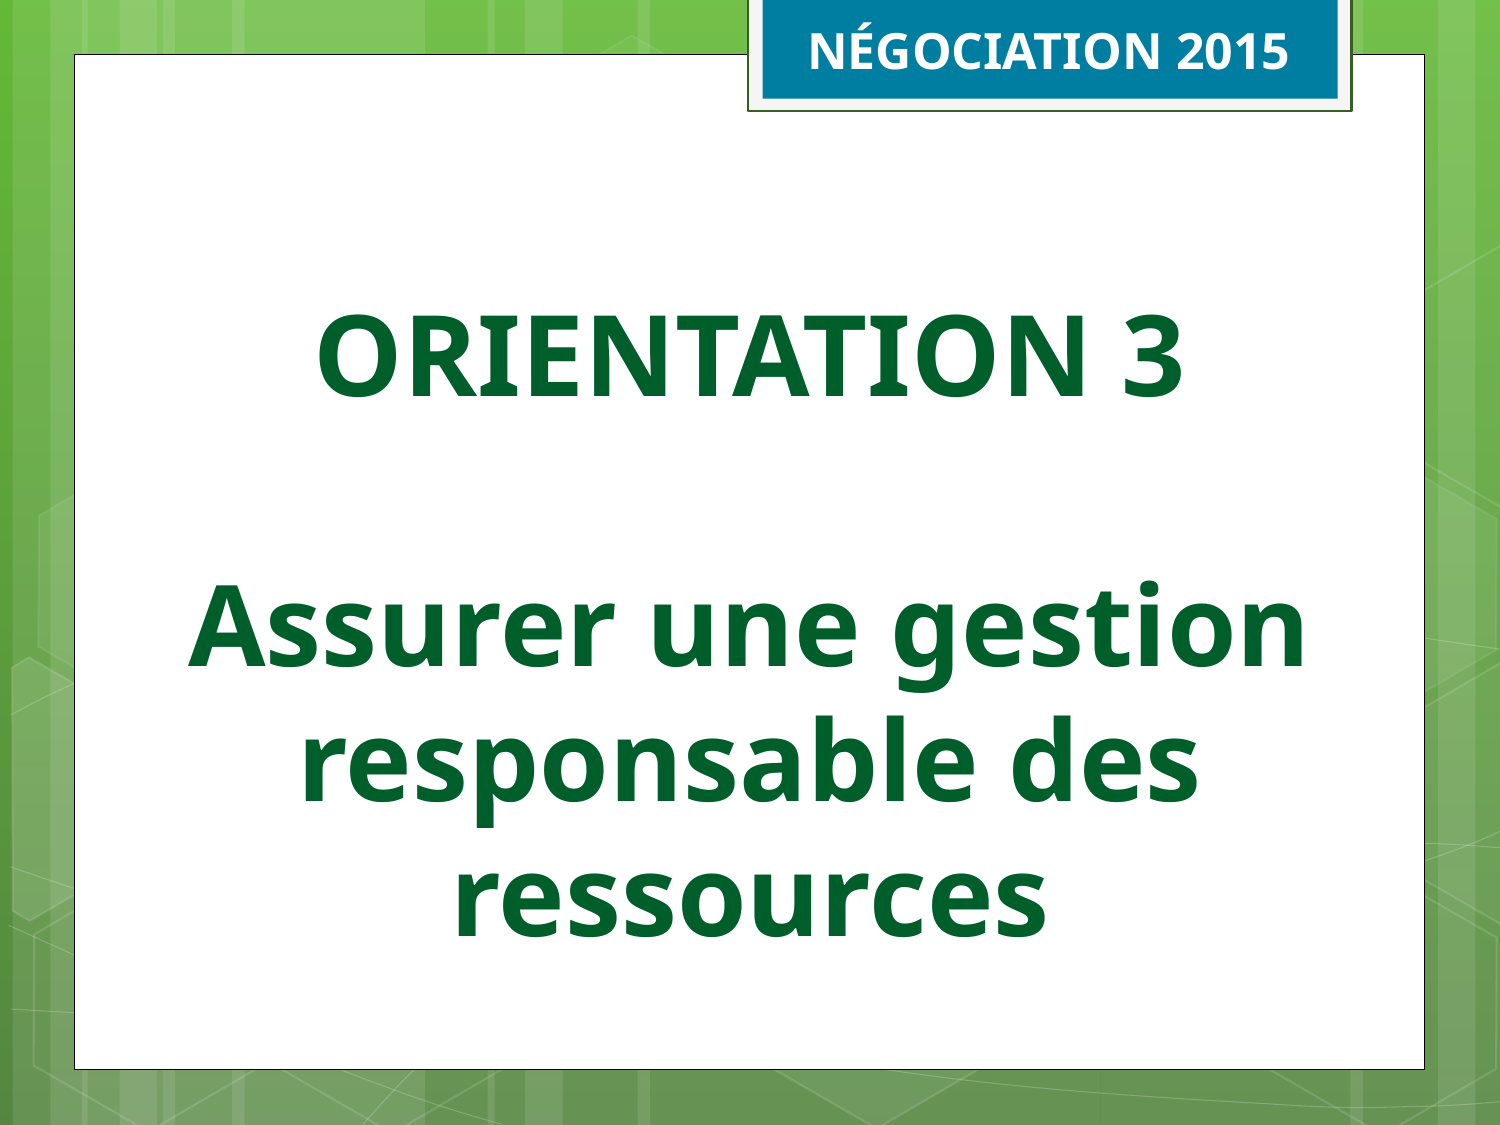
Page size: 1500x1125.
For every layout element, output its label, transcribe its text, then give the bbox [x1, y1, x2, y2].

title ORIENTATION 3 Assurer une gestion responsable des ressources [88, 326, 1412, 917]
text_box NÉGOCIATION 2015 [765, 12, 1332, 87]
